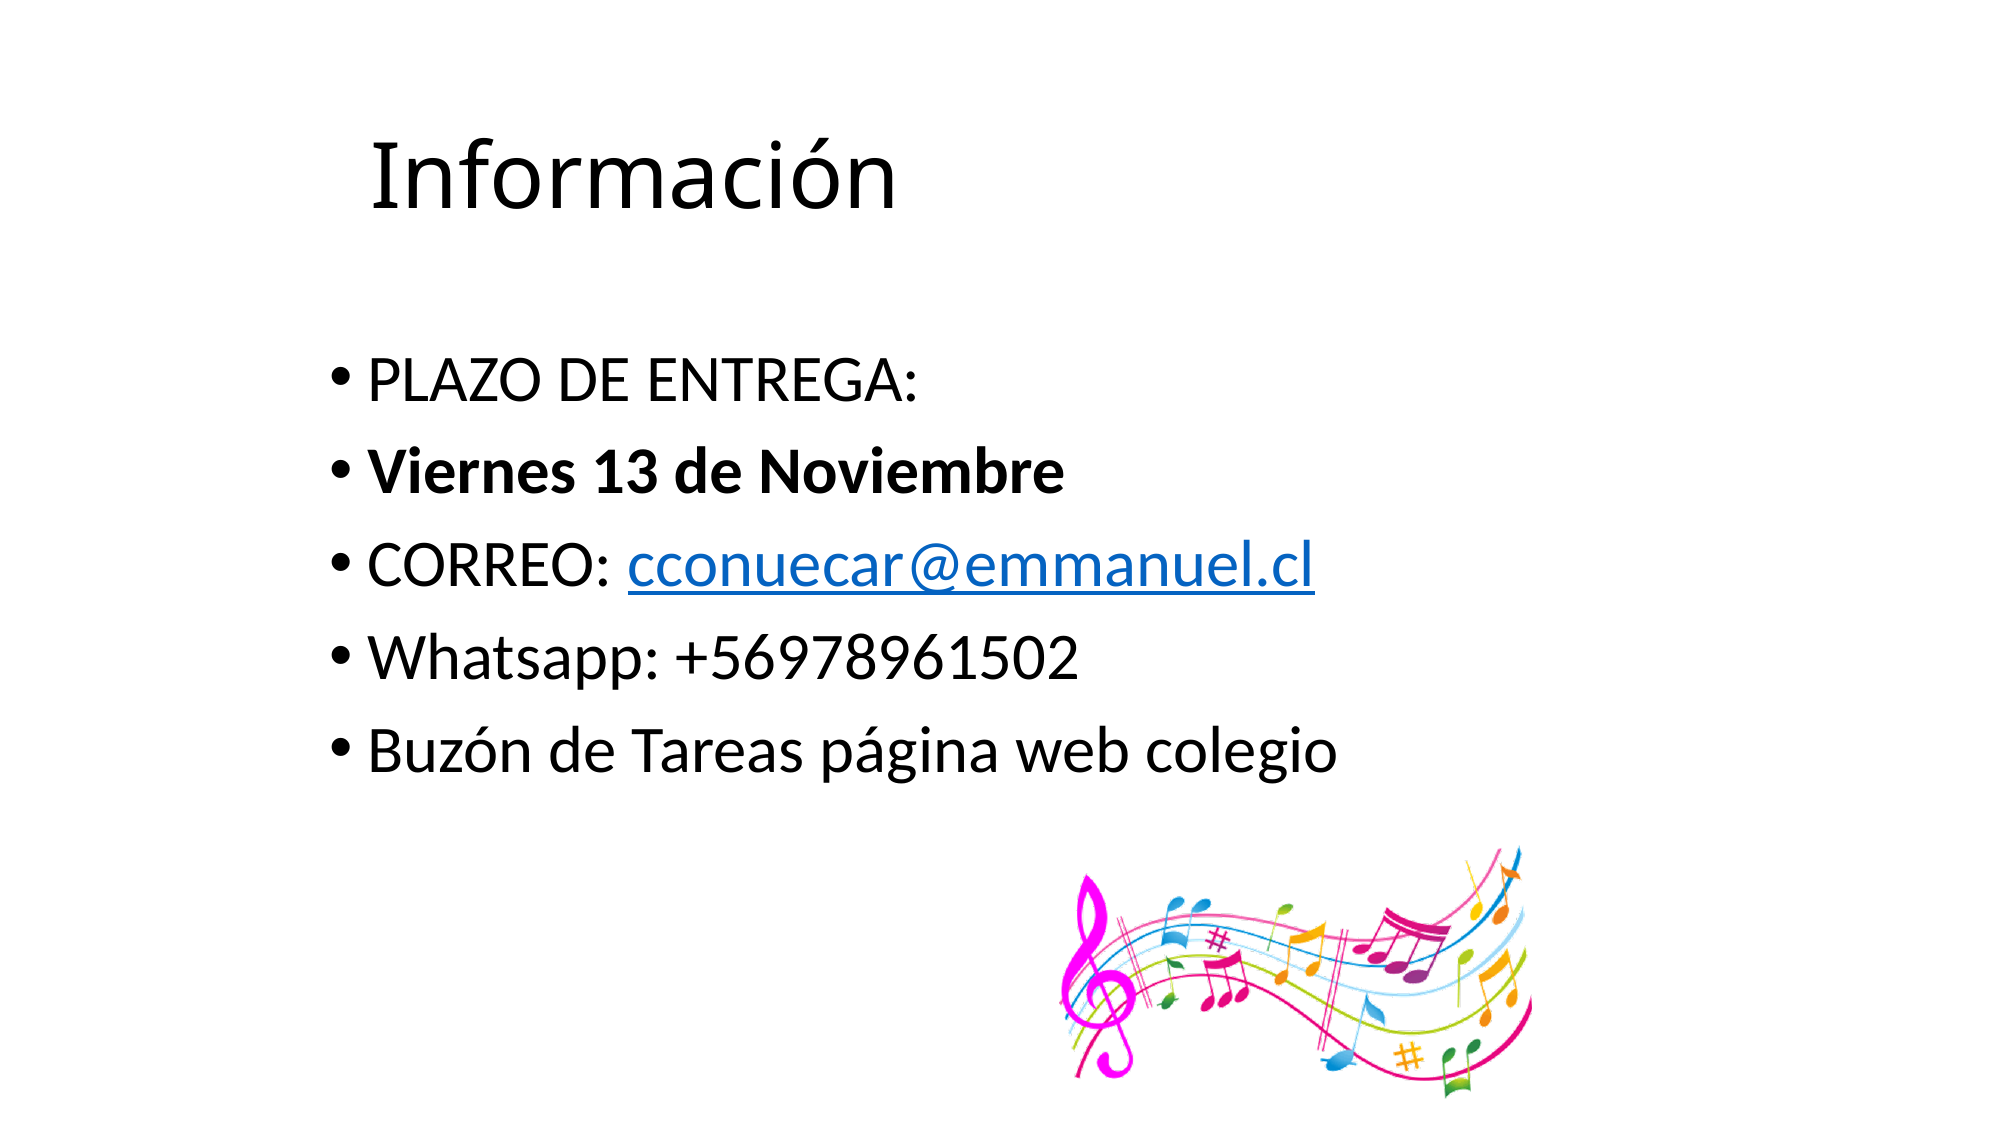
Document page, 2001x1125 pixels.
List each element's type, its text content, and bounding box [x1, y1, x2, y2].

picture [1059, 845, 1532, 1099]
list PLAZO DE ENTREGA: Viernes 13 de Noviembre CORREO: cconuecar@emmanuel.cl Whatsapp: +56978961502 Buzón de Tareas página web colegio [314, 336, 1565, 1124]
title Información [213, 85, 1464, 273]
